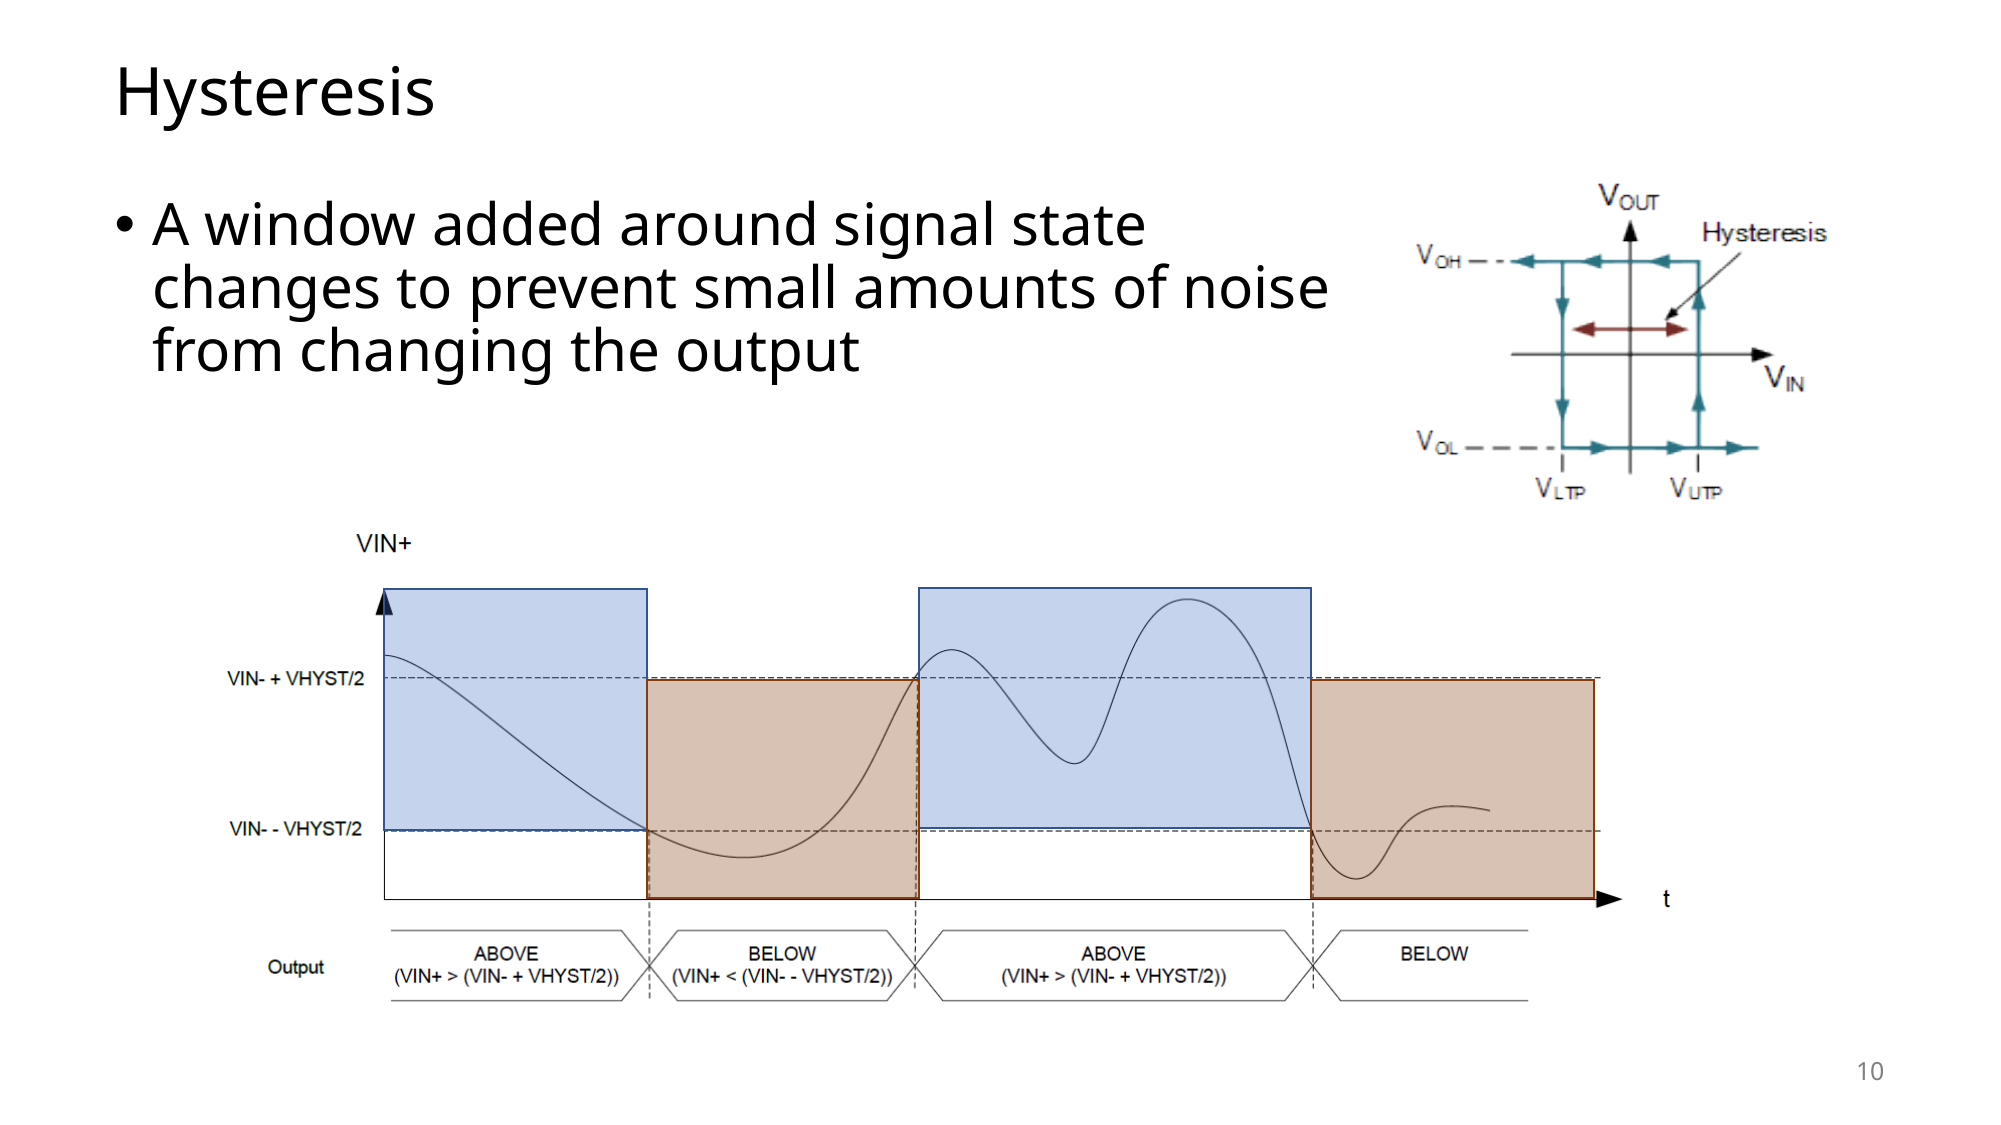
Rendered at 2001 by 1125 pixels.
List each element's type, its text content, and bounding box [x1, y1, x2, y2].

title Hysteresis [99, 37, 1900, 150]
list A window added around signal state changes to prevent small amounts of noise from changing the output [99, 187, 1390, 1013]
picture [215, 175, 1828, 1013]
slide_number 10 [1749, 1042, 1900, 1103]
